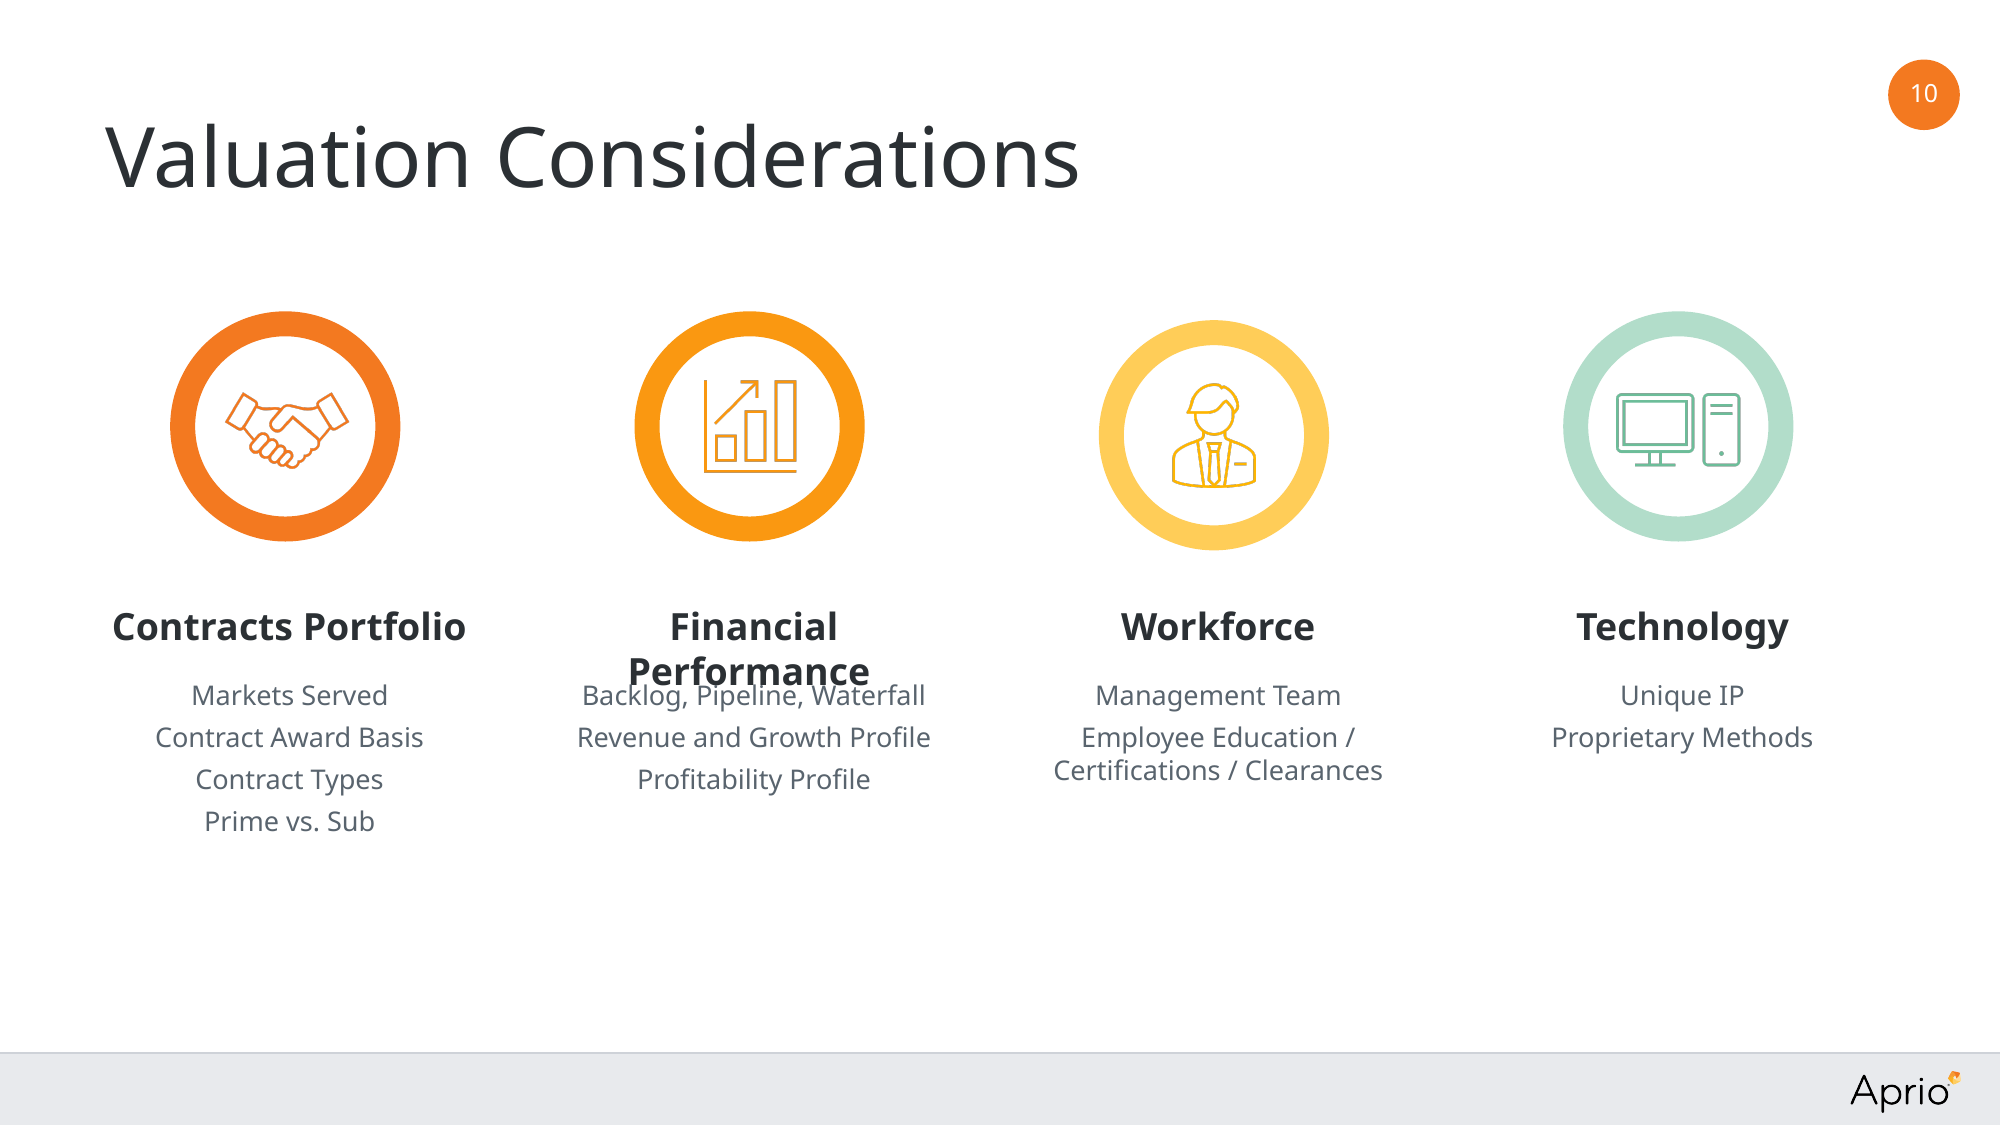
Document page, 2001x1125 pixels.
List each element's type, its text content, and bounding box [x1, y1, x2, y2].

text_box 10 [1888, 59, 1960, 131]
title Valuation Considerations [91, 59, 1909, 262]
text_box [1110, 331, 1318, 539]
picture [1149, 371, 1279, 501]
picture [1613, 366, 1743, 496]
text_box Workforce [1020, 603, 1416, 663]
text_box [1574, 322, 1782, 531]
picture [685, 360, 815, 490]
text_box [645, 322, 854, 531]
text_box Backlog, Pipeline, Waterfall Revenue and Growth Profile Profitability Profile [556, 678, 952, 846]
text_box Technology [1484, 603, 1881, 663]
text_box Unique IP Proprietary Methods [1484, 678, 1881, 846]
text_box [181, 322, 389, 531]
text_box Management Team Employee Education / Certifications / Clearances [1020, 678, 1416, 846]
picture [1840, 1071, 1961, 1117]
picture [222, 366, 352, 496]
text_box Contracts Portfolio [92, 603, 488, 663]
text_box Markets Served Contract Award Basis Contract Types Prime vs. Sub [92, 678, 488, 846]
text_box Financial Performance [556, 603, 952, 663]
